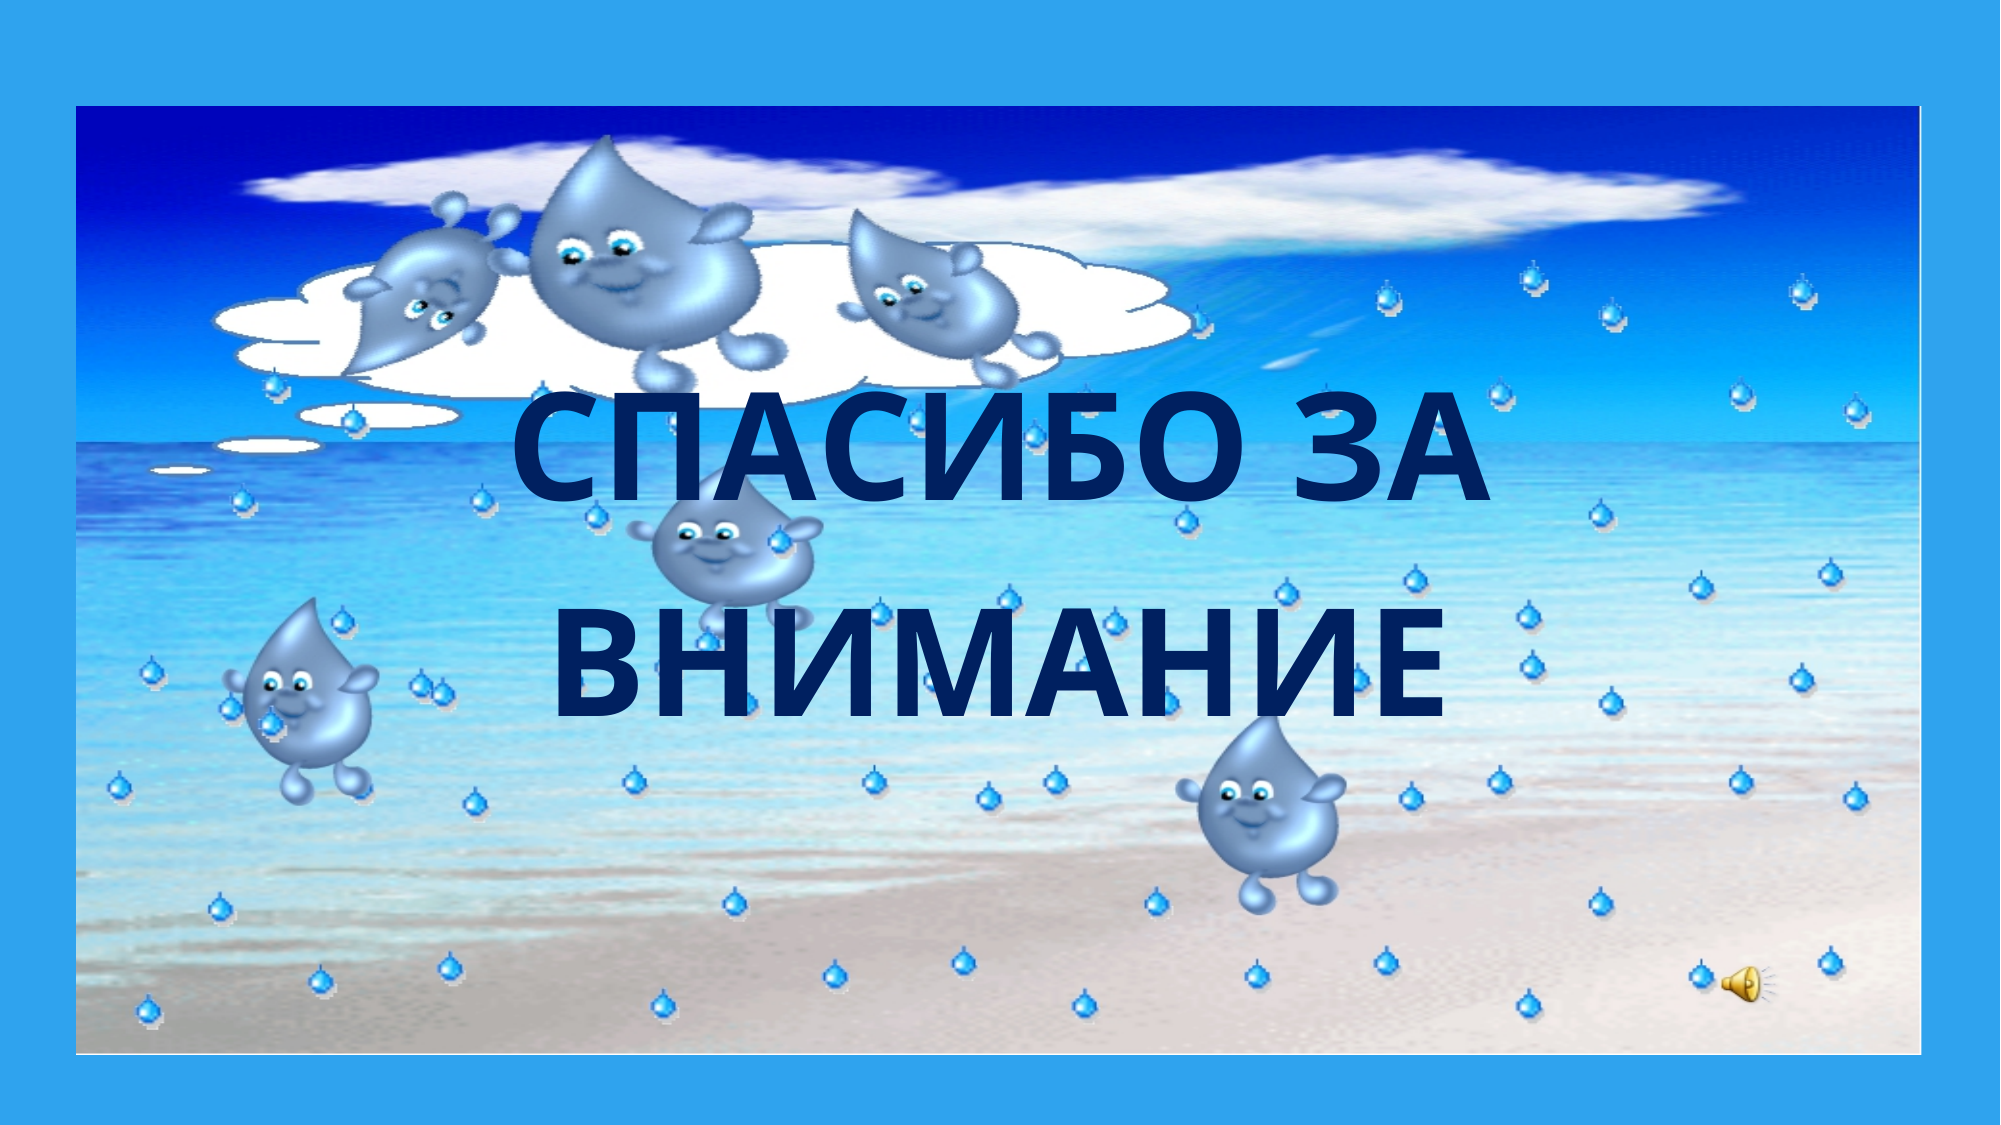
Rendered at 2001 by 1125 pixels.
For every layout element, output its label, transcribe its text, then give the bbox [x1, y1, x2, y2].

subtitle Спасибо за внимание [76, 106, 1922, 1055]
